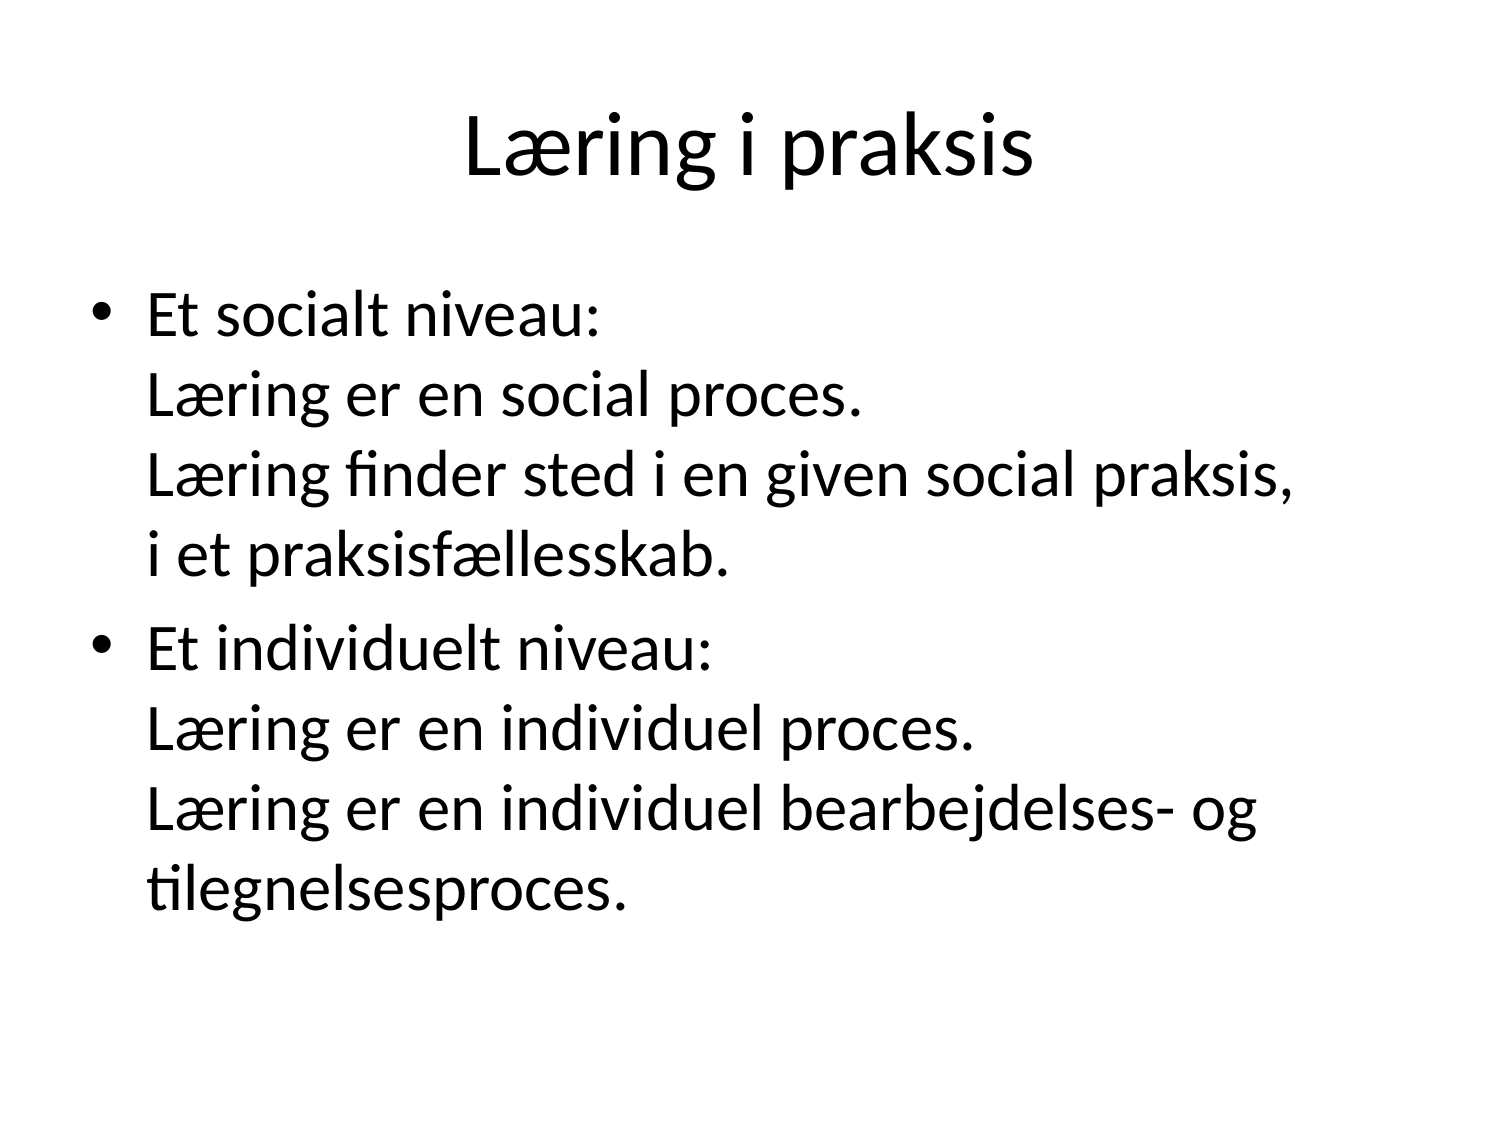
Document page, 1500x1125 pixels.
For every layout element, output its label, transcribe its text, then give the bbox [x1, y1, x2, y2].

list Et socialt niveau: Læring er en social proces. Læring finder sted i en given social praksis, i et praksisfællesskab. Et individuelt niveau: Læring er en individuel proces. Læring er en individuel bearbejdelses- og tilegnelsesproces. [75, 262, 1425, 1086]
title Læring i praksis [75, 45, 1425, 233]
